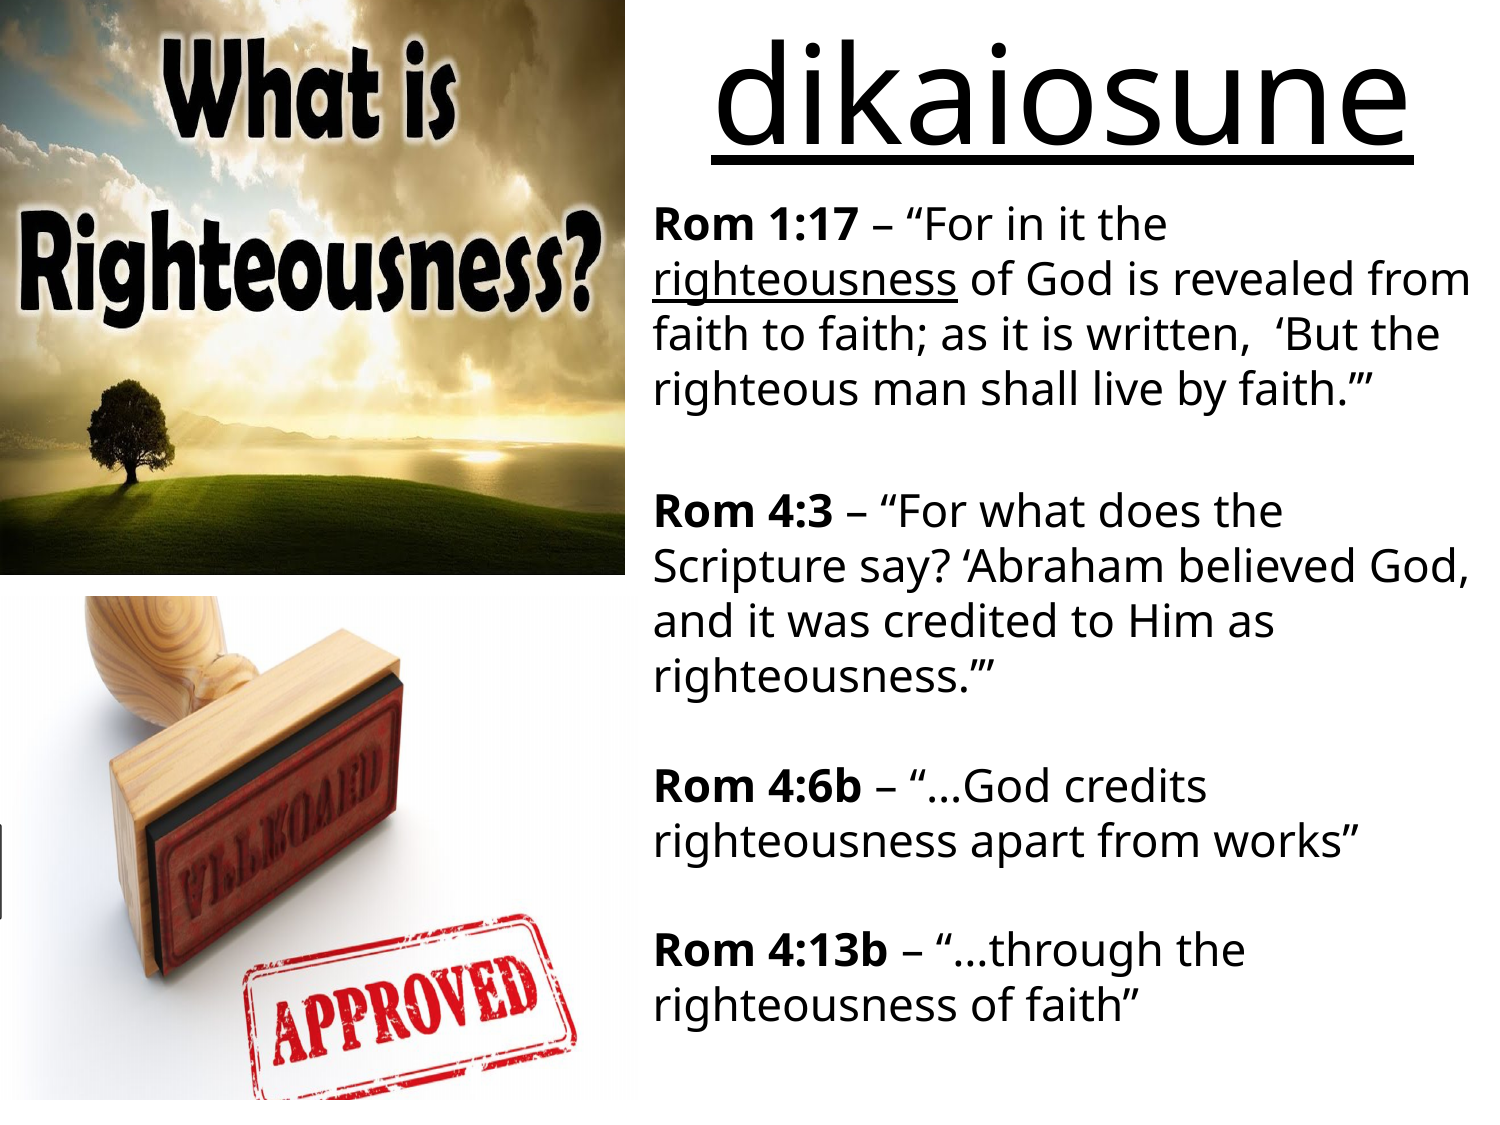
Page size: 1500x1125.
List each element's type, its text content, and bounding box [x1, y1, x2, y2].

text_box Rom 4:3 – “For what does the Scripture say? ‘Abraham believed God, and it was credited to Him as righteousness.’” Rom 4:6b – “…God credits righteousness apart from works” Rom 4:13b – “…through the righteousness of faith” [637, 473, 1488, 1094]
text_box dikaiosune [626, 0, 1500, 180]
text_box Rom 1:17 – “For in it the righteousness of God is revealed from faith to faith; as it is written, ‘But the righteous man shall live by faith.’” [637, 187, 1488, 423]
picture [0, 596, 638, 1101]
picture [0, 0, 626, 576]
